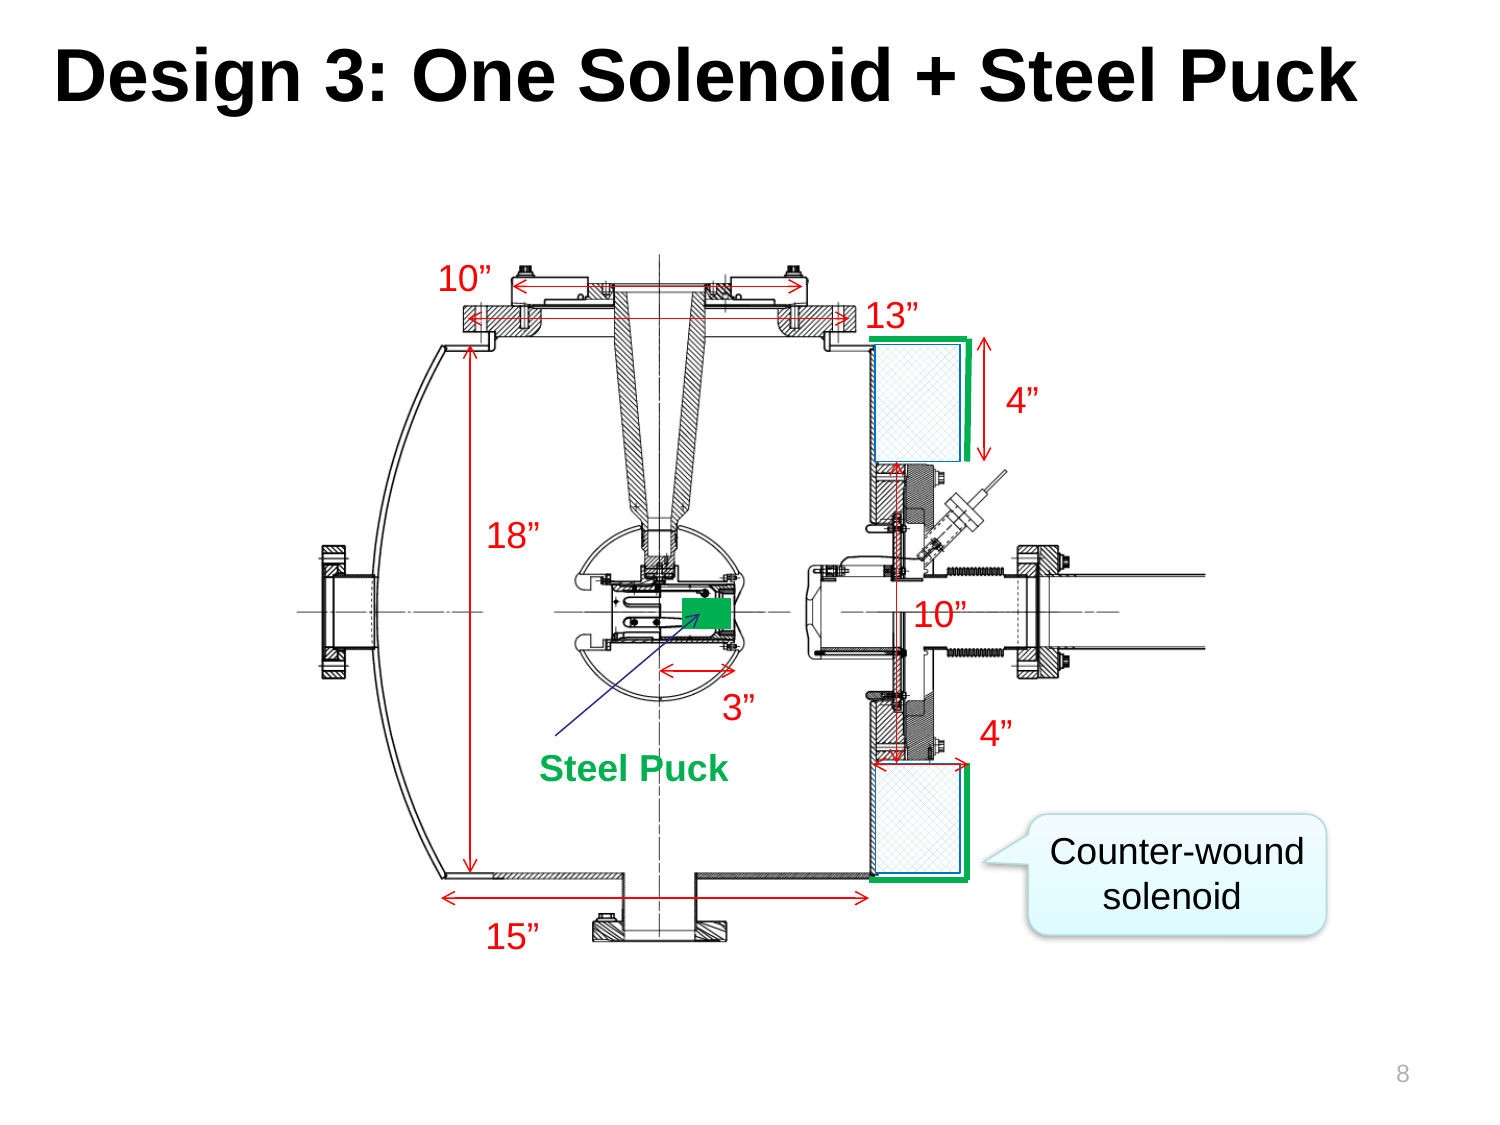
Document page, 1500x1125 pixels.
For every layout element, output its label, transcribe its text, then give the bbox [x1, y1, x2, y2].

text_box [554, 613, 701, 737]
title Design 3: One Solenoid + Steel Puck [38, 0, 1404, 144]
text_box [97, 184, 1374, 1010]
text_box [966, 338, 970, 462]
slide_number 8 [1074, 1042, 1425, 1103]
